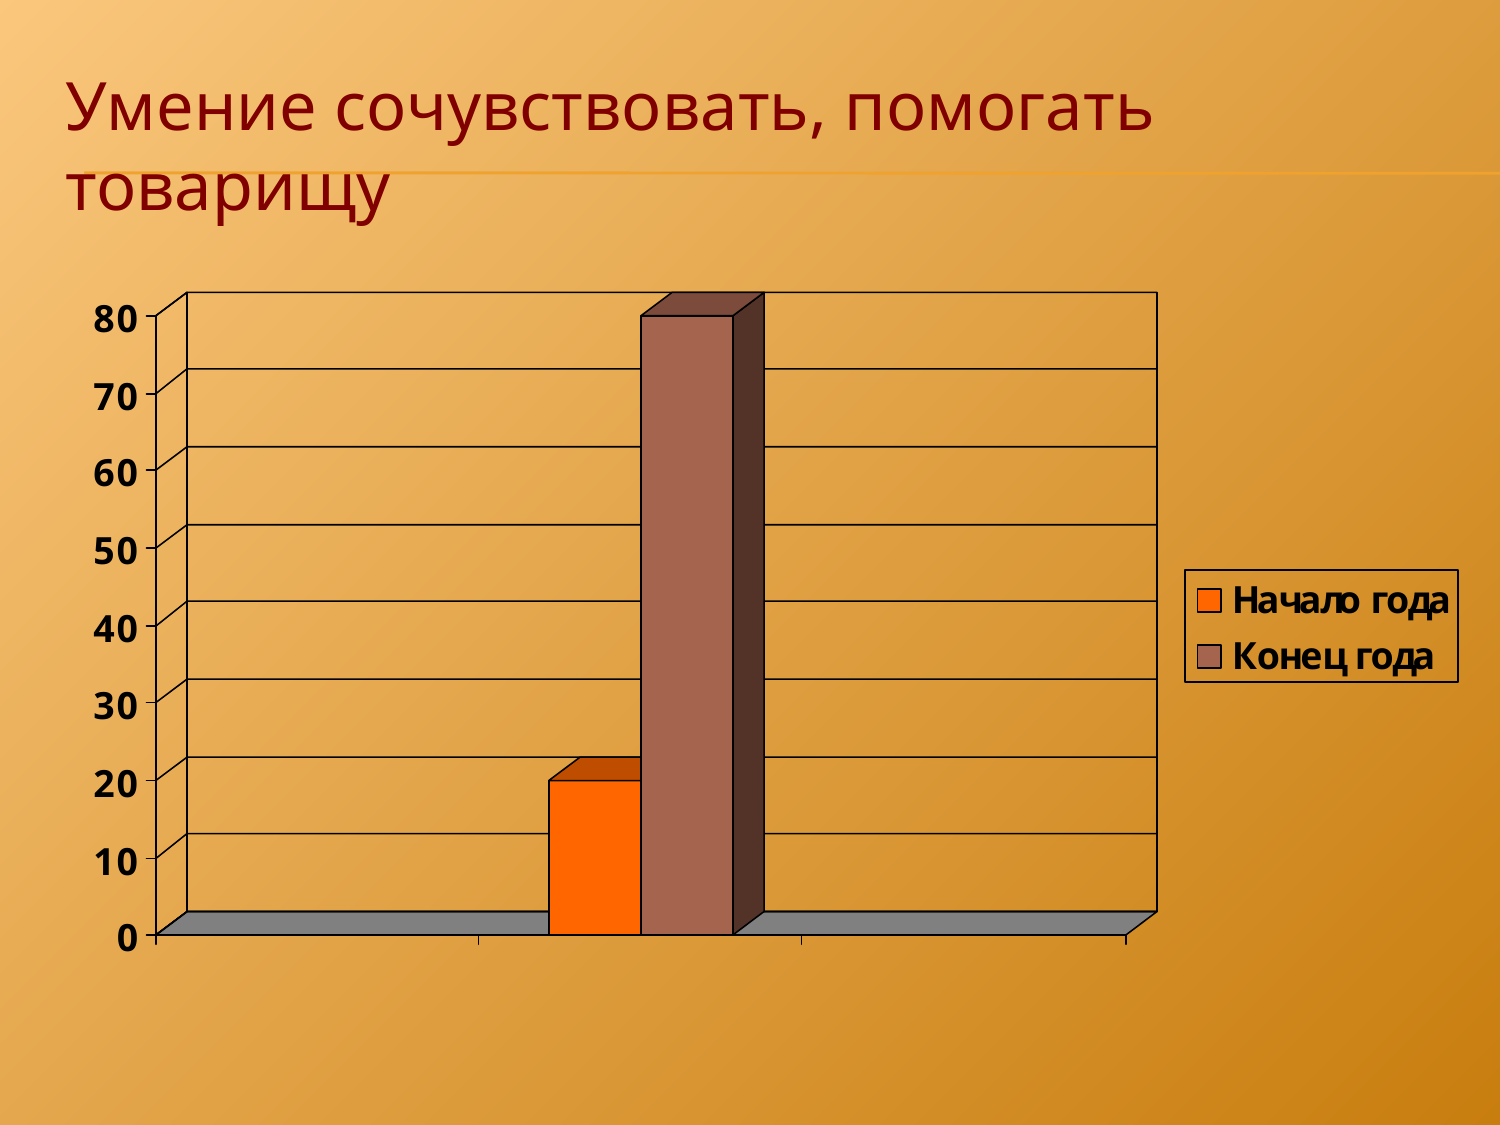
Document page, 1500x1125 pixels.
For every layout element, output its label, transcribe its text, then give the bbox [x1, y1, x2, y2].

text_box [50, 254, 1474, 998]
title Умение сочувствовать, помогать товарищу [50, 75, 1475, 213]
